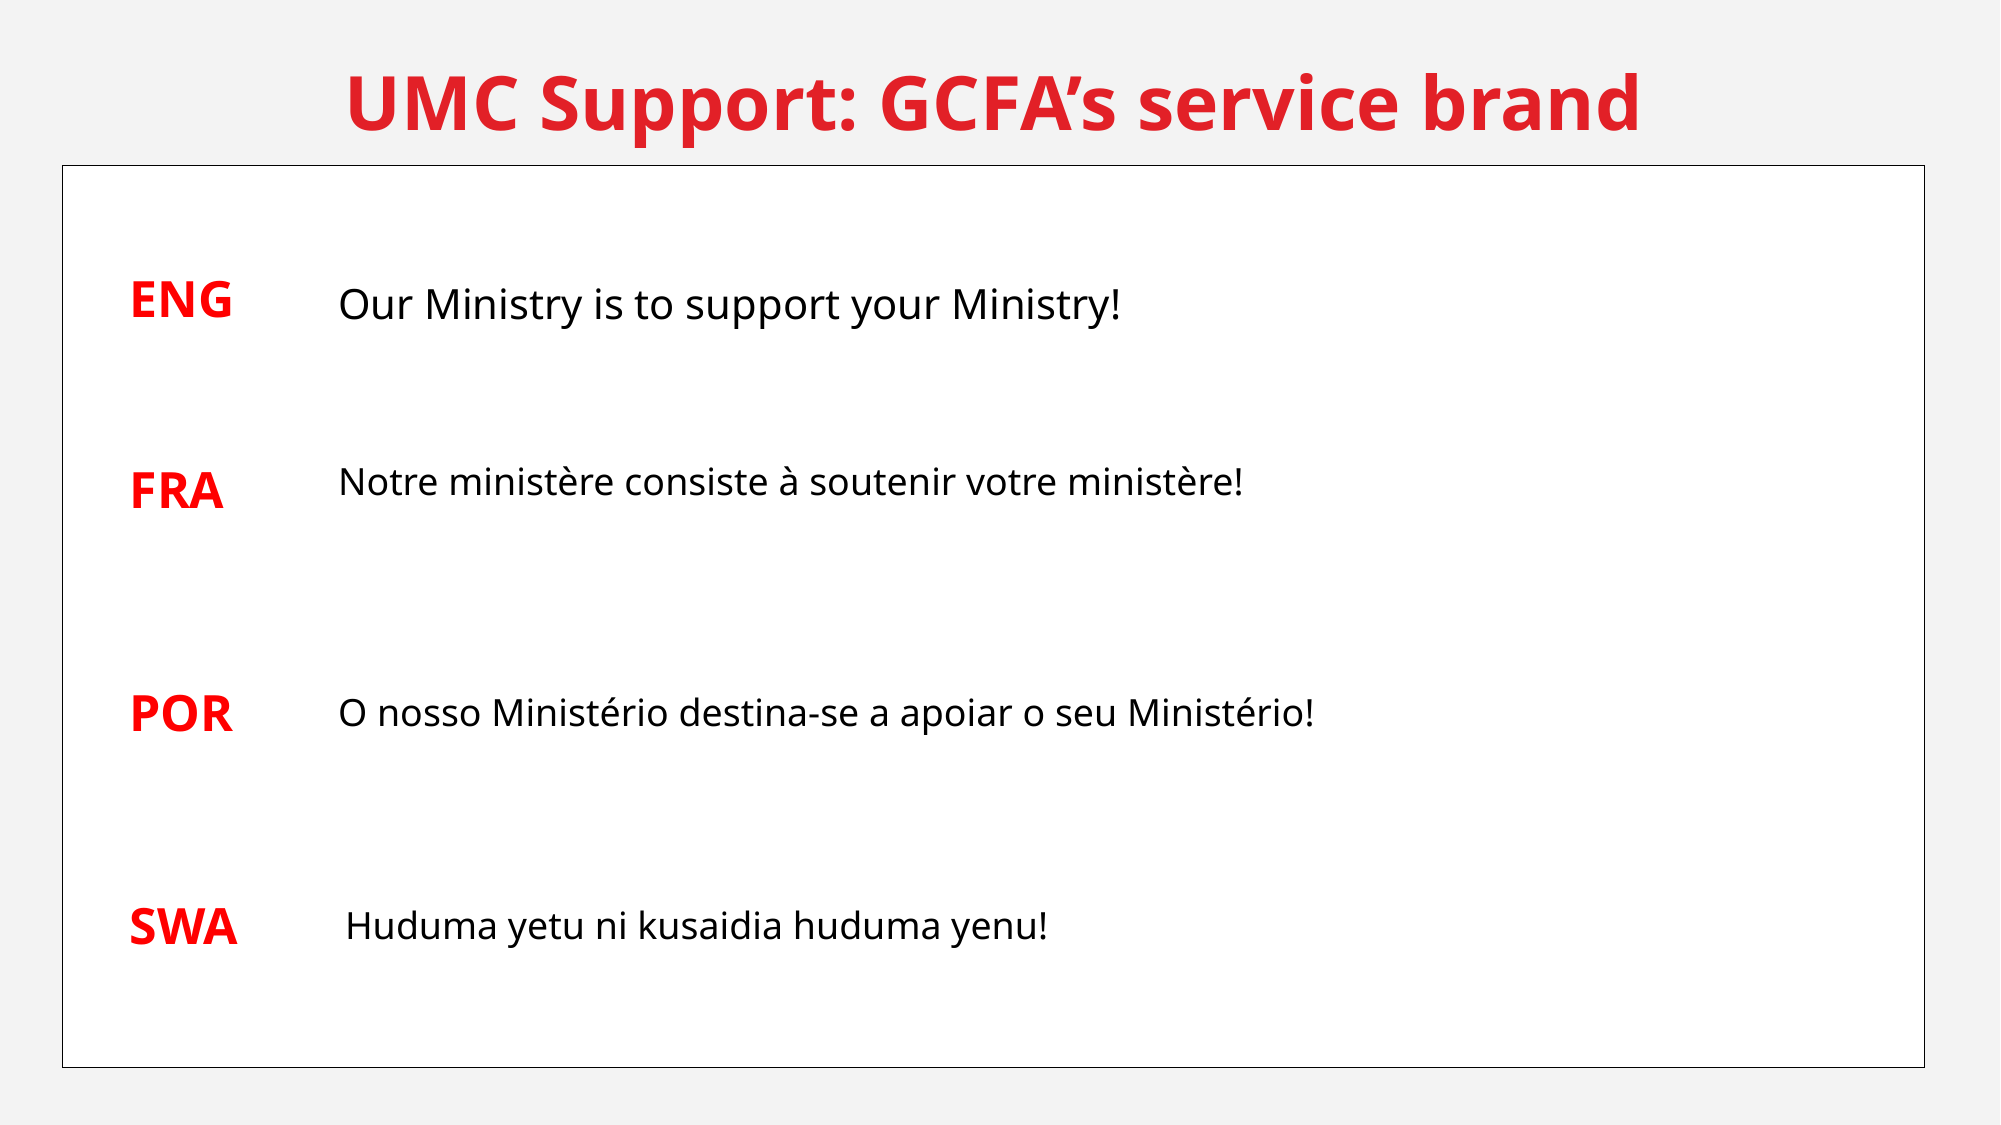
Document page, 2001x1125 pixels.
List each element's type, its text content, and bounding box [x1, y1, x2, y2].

text_box O nosso Ministério destina-se a apoiar o seu Ministério! [323, 681, 1879, 742]
text_box Our Ministry is to support your Ministry! [323, 270, 1879, 335]
text_box [62, 165, 1926, 1069]
text_box ENG [114, 259, 277, 335]
text_box POR [114, 673, 277, 749]
text_box Notre ministère consiste à soutenir votre ministère! [323, 451, 1879, 511]
text_box Huduma yetu ni kusaidia huduma yenu! [330, 894, 1886, 955]
text_box FRA [114, 451, 277, 526]
text_box SWA [114, 887, 277, 963]
text_box UMC Support: GCFA’s service brand [44, 48, 1944, 153]
